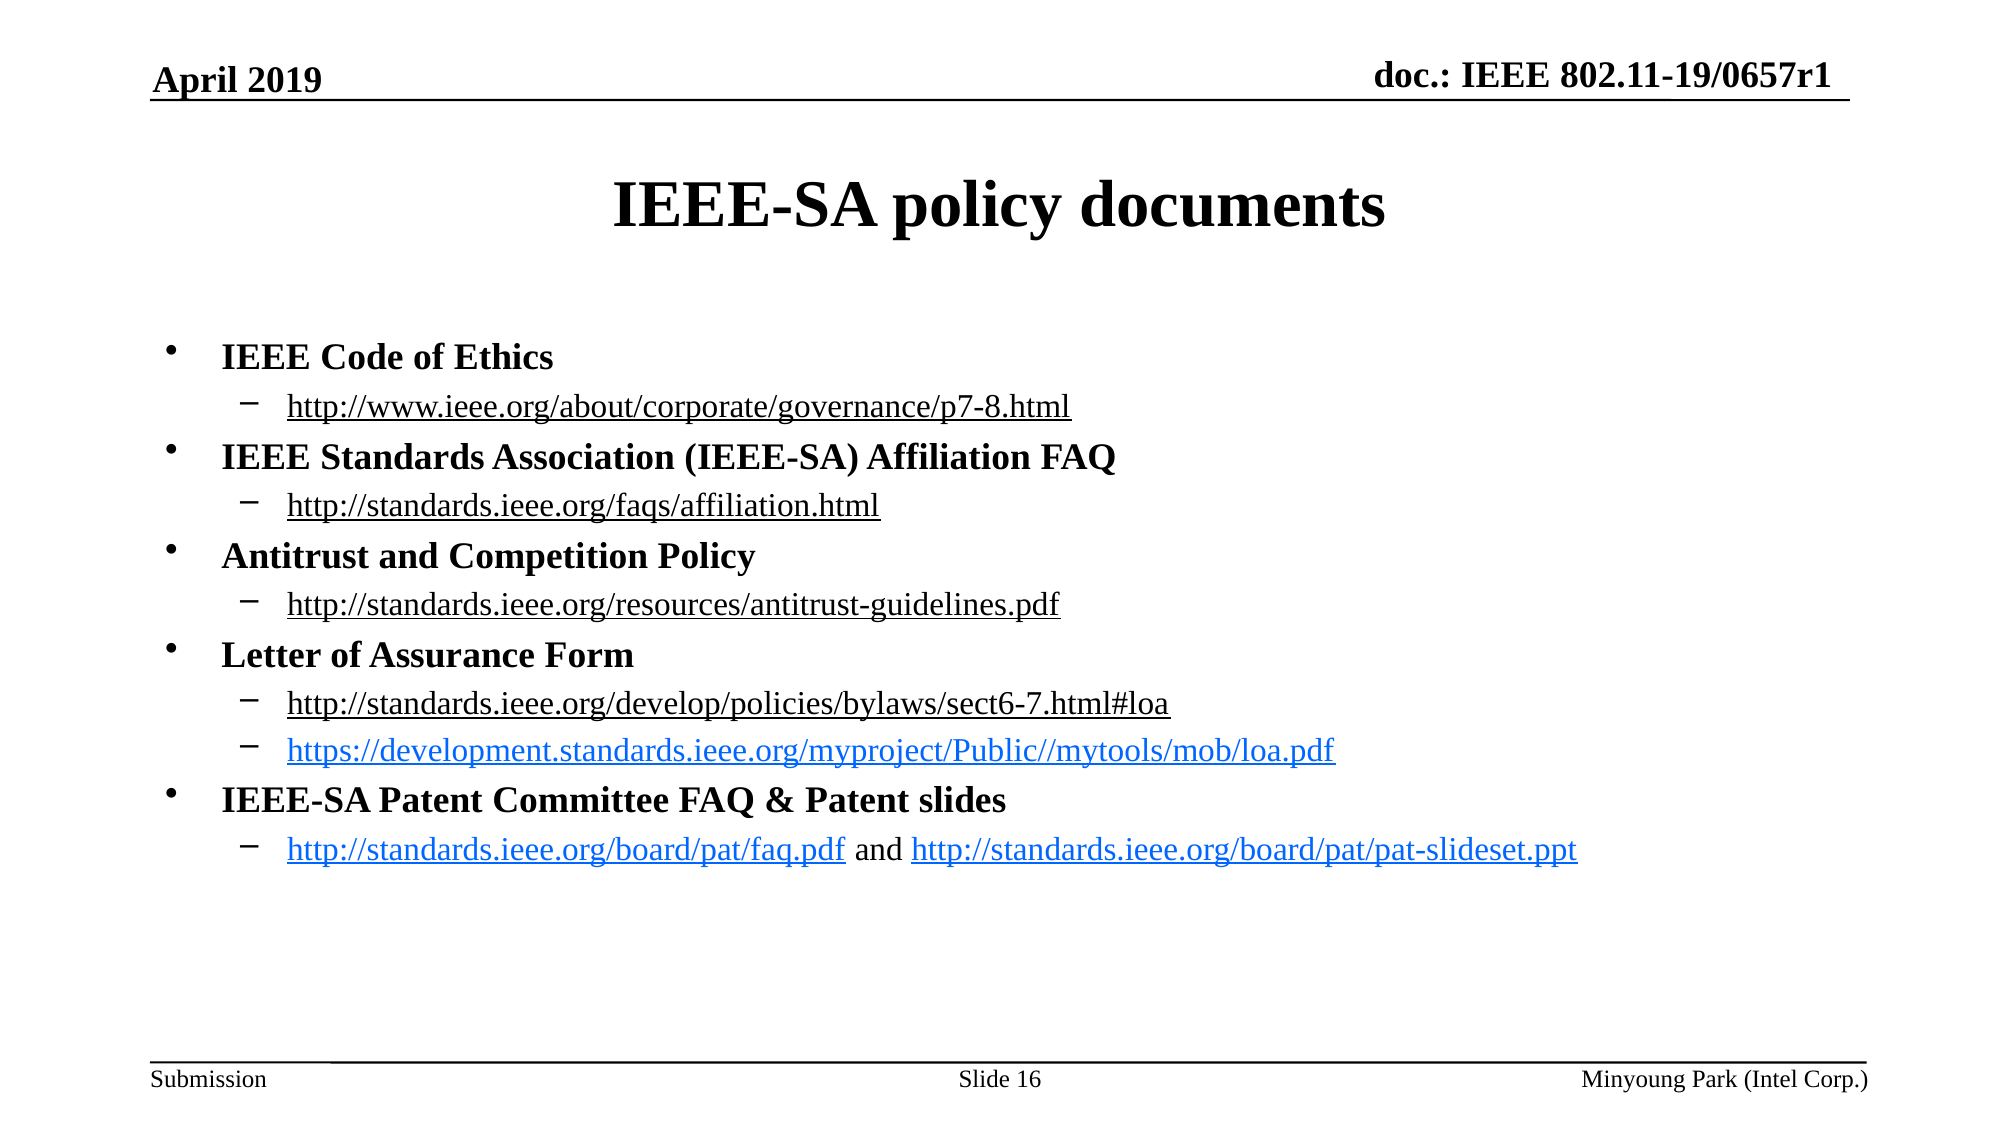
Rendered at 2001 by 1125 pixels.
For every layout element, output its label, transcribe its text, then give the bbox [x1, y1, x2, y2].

title IEEE-SA policy documents [150, 112, 1850, 288]
list IEEE Code of Ethics http://www.ieee.org/about/corporate/governance/p7-8.html IEEE Standards Association (IEEE-SA) Affiliation FAQ http://standards.ieee.org/faqs/affiliation.html Antitrust and Competition Policy http://standards.ieee.org/resources/antitrust-guidelines.pdf Letter of Assurance Form http://standards.ieee.org/develop/policies/bylaws/sect6-7.html#loa https://development.standards.ieee.org/myproject/Public//mytools/mob/loa.pdf IEEE-SA Patent Committee FAQ & Patent slides http://standards.ieee.org/board/pat/faq.pdf and http://standards.ieee.org/board/pat/pat-slideset.ppt [150, 324, 1850, 1000]
slide_number Slide 16 [957, 1061, 1042, 1093]
footer Minyoung Park (Intel Corp.) [1266, 1061, 1869, 1093]
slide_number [152, 54, 347, 101]
